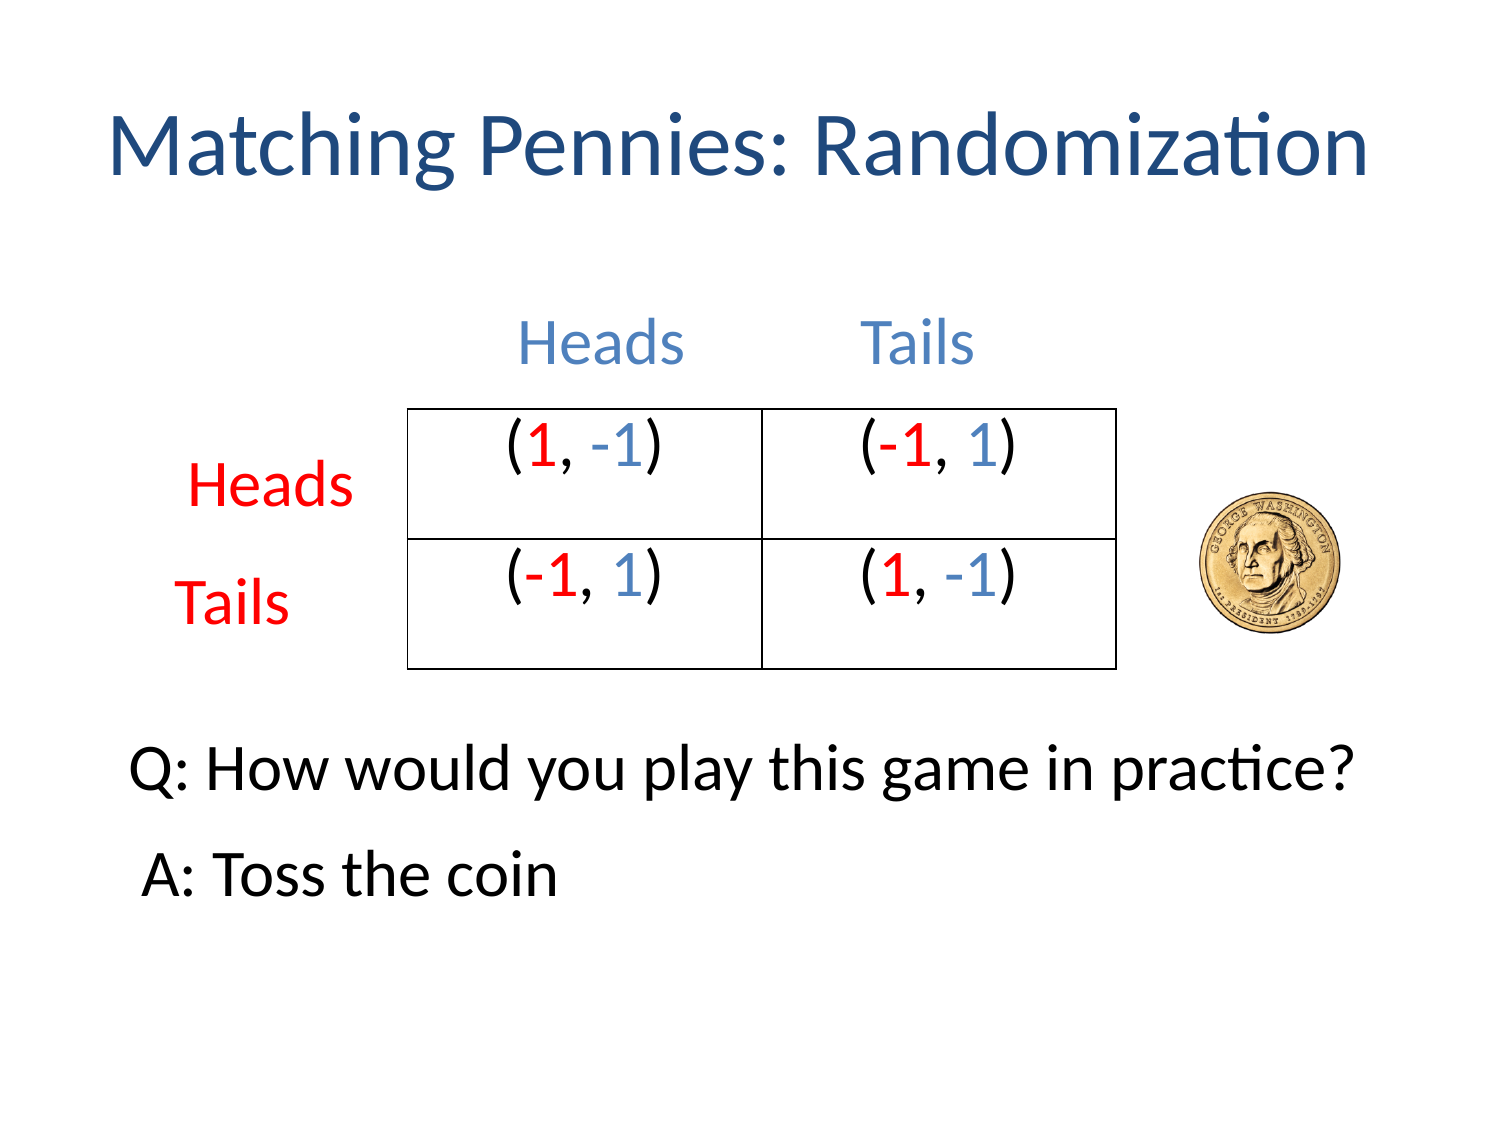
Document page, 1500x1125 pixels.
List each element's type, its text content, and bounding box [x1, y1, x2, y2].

text_box Heads [503, 290, 701, 386]
text_box Tails [845, 290, 991, 386]
picture [1198, 491, 1341, 634]
text_box A: Toss the coin [126, 822, 576, 917]
text_box Q: How would you play this game in practice? [53, 715, 1447, 846]
table_header (-1, 1) [763, 410, 1115, 538]
table_cell (-1, 1) [408, 540, 761, 668]
text_box Tails [160, 550, 306, 646]
table_header (1, -1) [408, 410, 761, 538]
table_cell (1, -1) [763, 540, 1115, 668]
text_box Heads [172, 432, 370, 528]
title Matching Pennies: Randomization [75, 45, 1425, 233]
